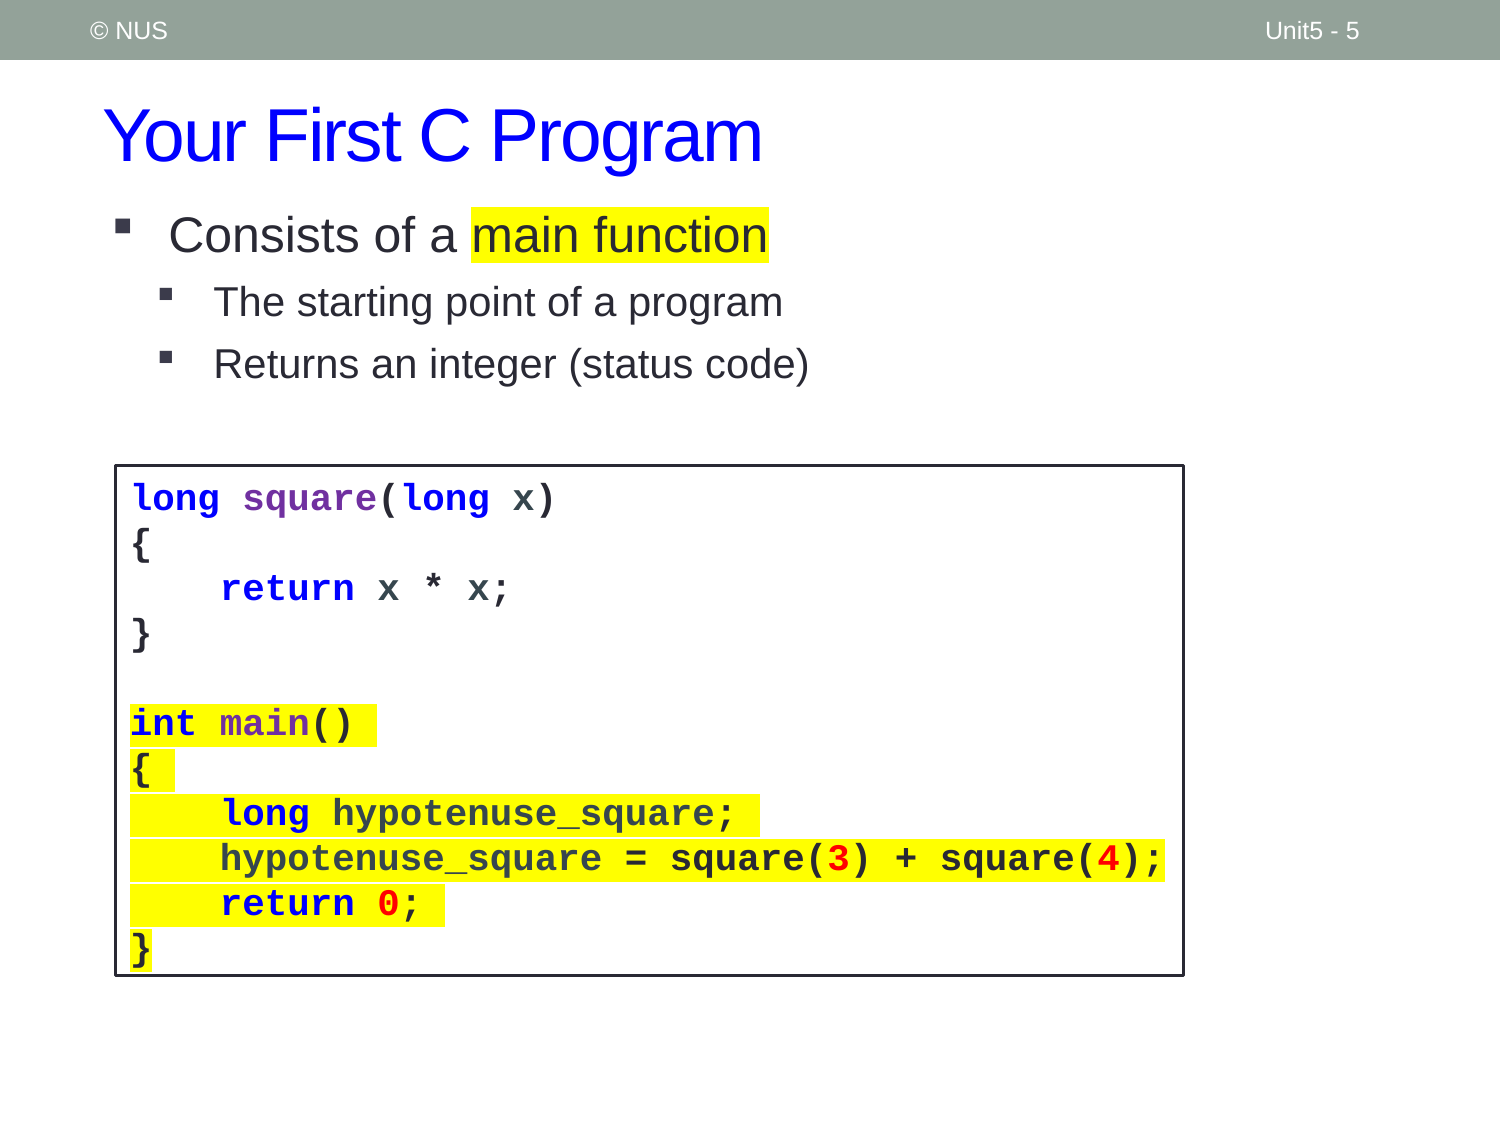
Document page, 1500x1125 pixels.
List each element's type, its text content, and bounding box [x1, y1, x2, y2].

list Consists of a main function The starting point of a program Returns an integer (status code) [96, 194, 1447, 750]
title Your First C Program [87, 62, 1463, 200]
slide_number © NUS [75, 3, 550, 57]
slide_number Unit5 - 5 [1250, 3, 1425, 57]
text_box long square(long x) { return x * x; } int main() { long hypotenuse_square; hypotenuse_square = square(3) + square(4); return 0; } [113, 463, 1186, 977]
